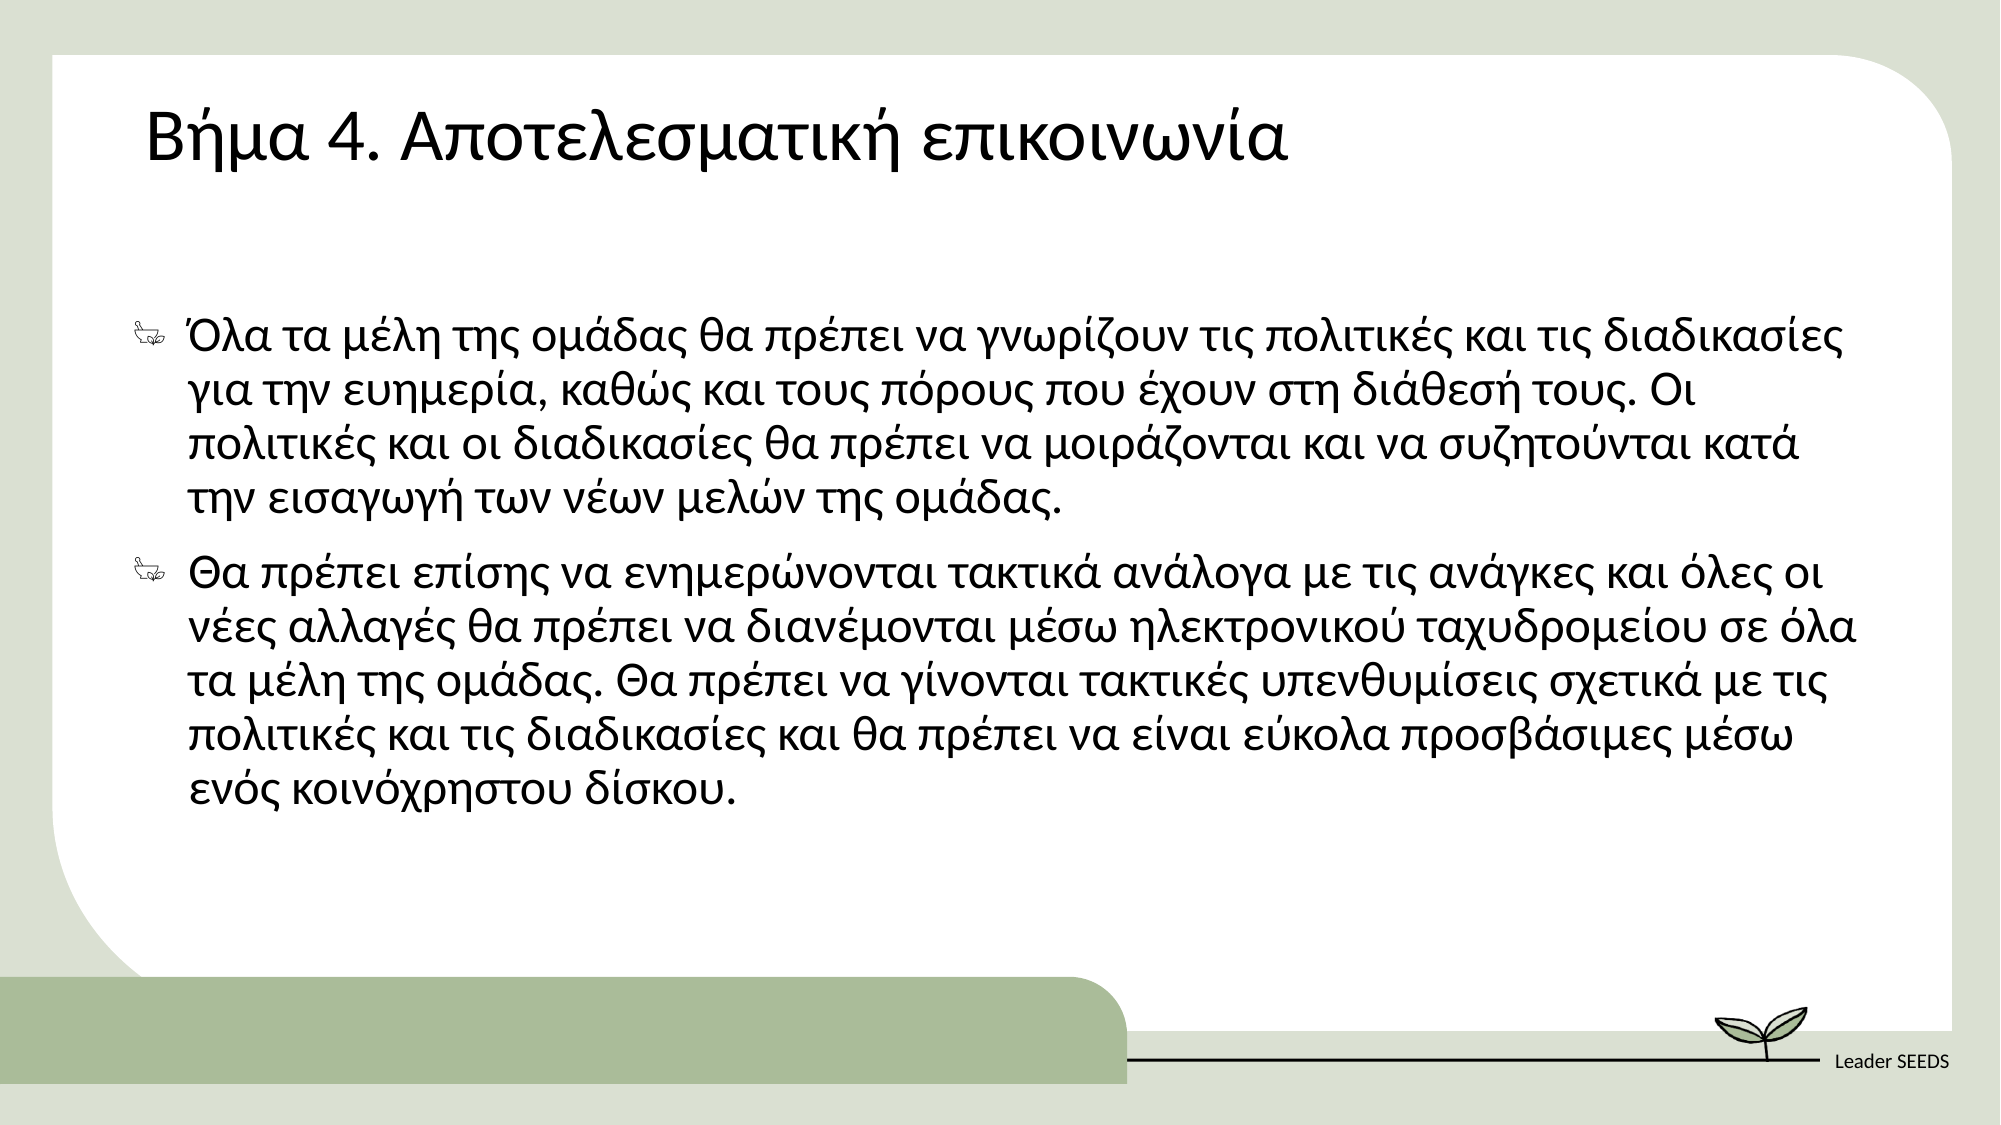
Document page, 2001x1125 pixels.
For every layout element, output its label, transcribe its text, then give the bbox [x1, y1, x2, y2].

list Όλα τα μέλη της ομάδας θα πρέπει να γνωρίζουν τις πολιτικές και τις διαδικασίες για την ευημερία, καθώς και τους πόρους που έχουν στη διάθεσή τους. Οι πολιτικές και οι διαδικασίες θα πρέπει να μοιράζονται και να συζητούνται κατά την εισαγωγή των νέων μελών της ομάδας. Θα πρέπει επίσης να ενημερώνονται τακτικά ανάλογα με τις ανάγκες και όλες οι νέες αλλαγές θα πρέπει να διανέμονται μέσω ηλεκτρονικού ταχυδρομείου σε όλα τα μέλη της ομάδας. Θα πρέπει να γίνονται τακτικές υπενθυμίσεις σχετικά με τις πολιτικές και τις διαδικασίες και θα πρέπει να είναι εύκολα προσβάσιμες μέσω ενός κοινόχρηστου δίσκου. [117, 220, 1883, 831]
picture [131, 551, 168, 587]
picture [131, 315, 168, 351]
list Βήμα 4. Αποτελεσματική επικοινωνία [130, 88, 1869, 221]
